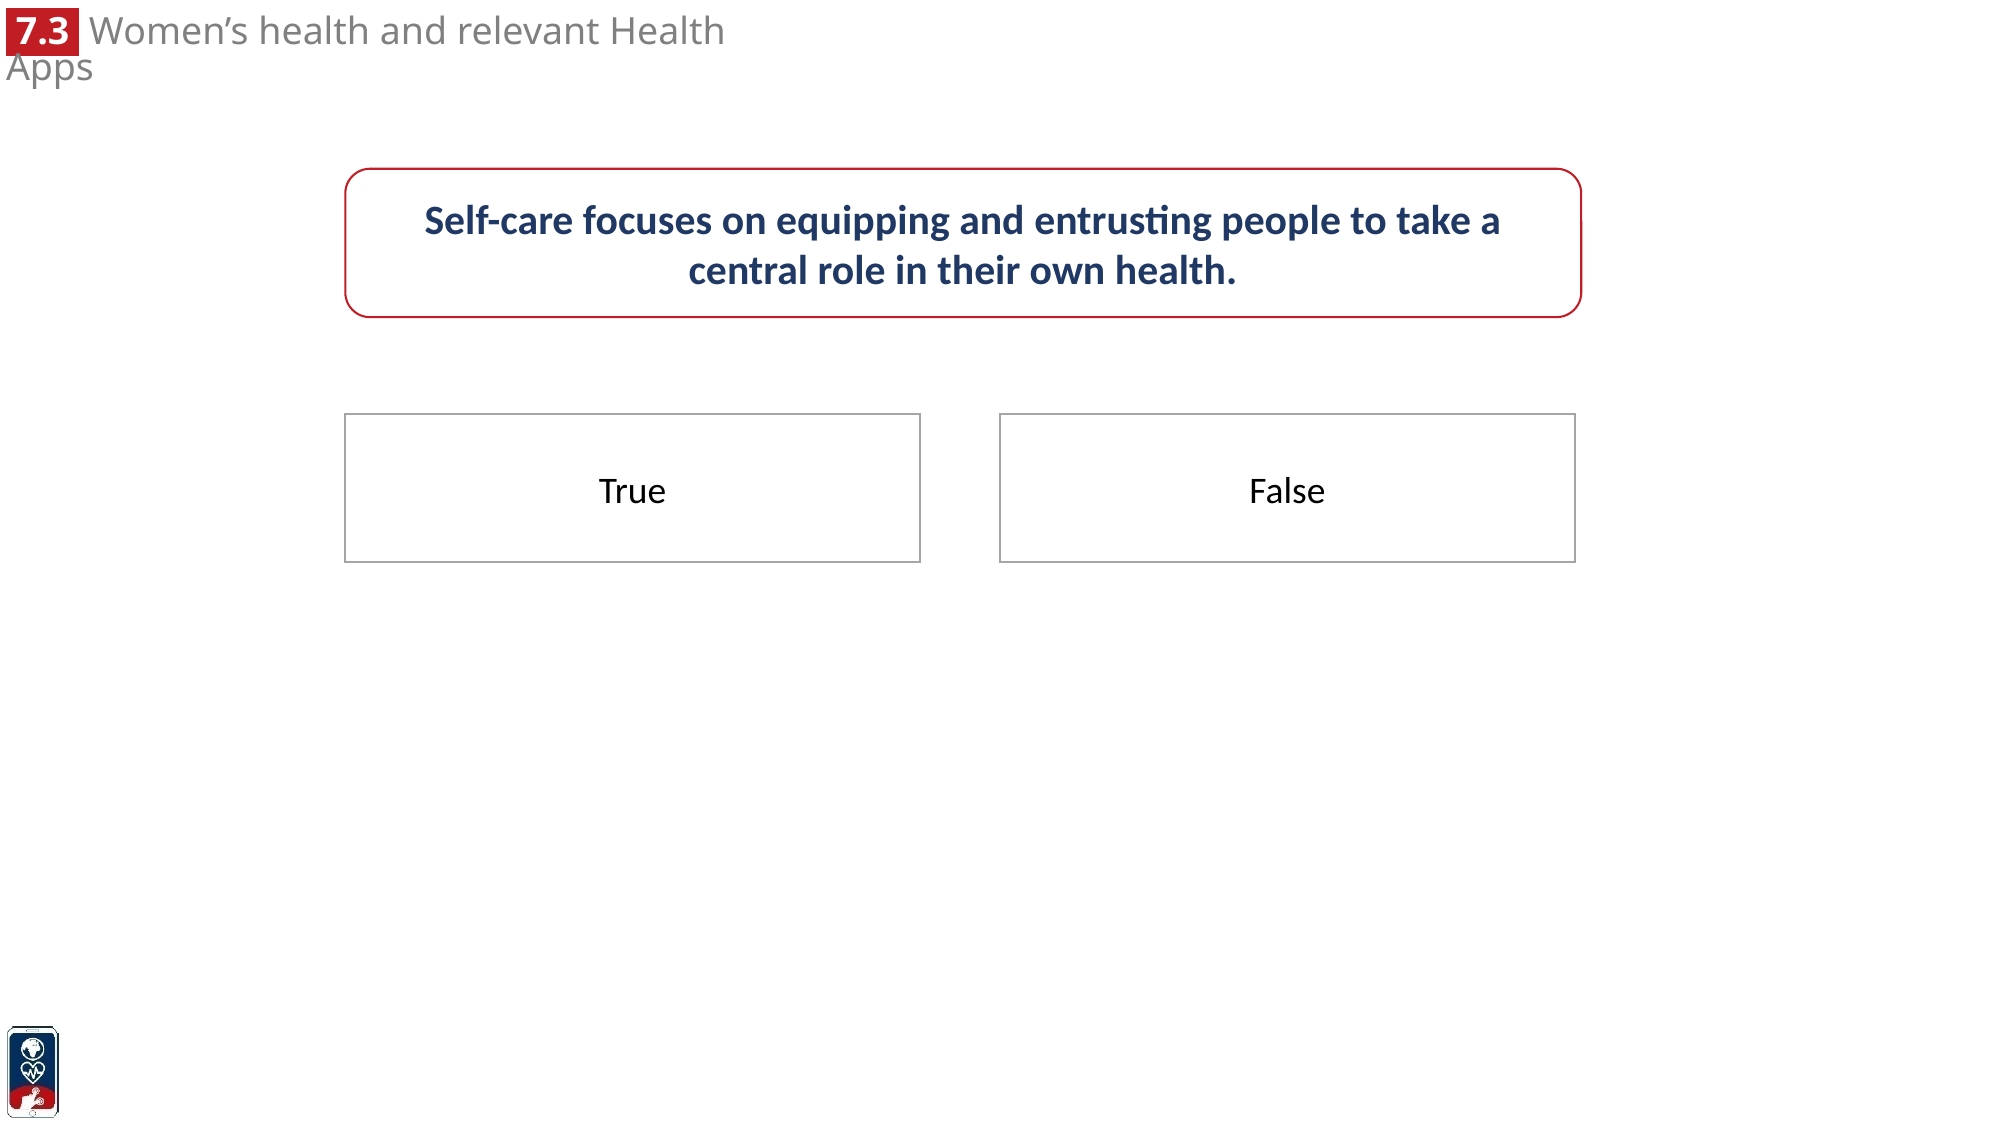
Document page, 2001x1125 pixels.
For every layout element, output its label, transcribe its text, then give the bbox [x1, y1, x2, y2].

text_box False [999, 413, 1576, 563]
text_box True [344, 413, 921, 563]
picture [7, 1026, 59, 1118]
text_box Self-care focuses on equipping and entrusting people to take a central role in their own health. [344, 167, 1583, 319]
